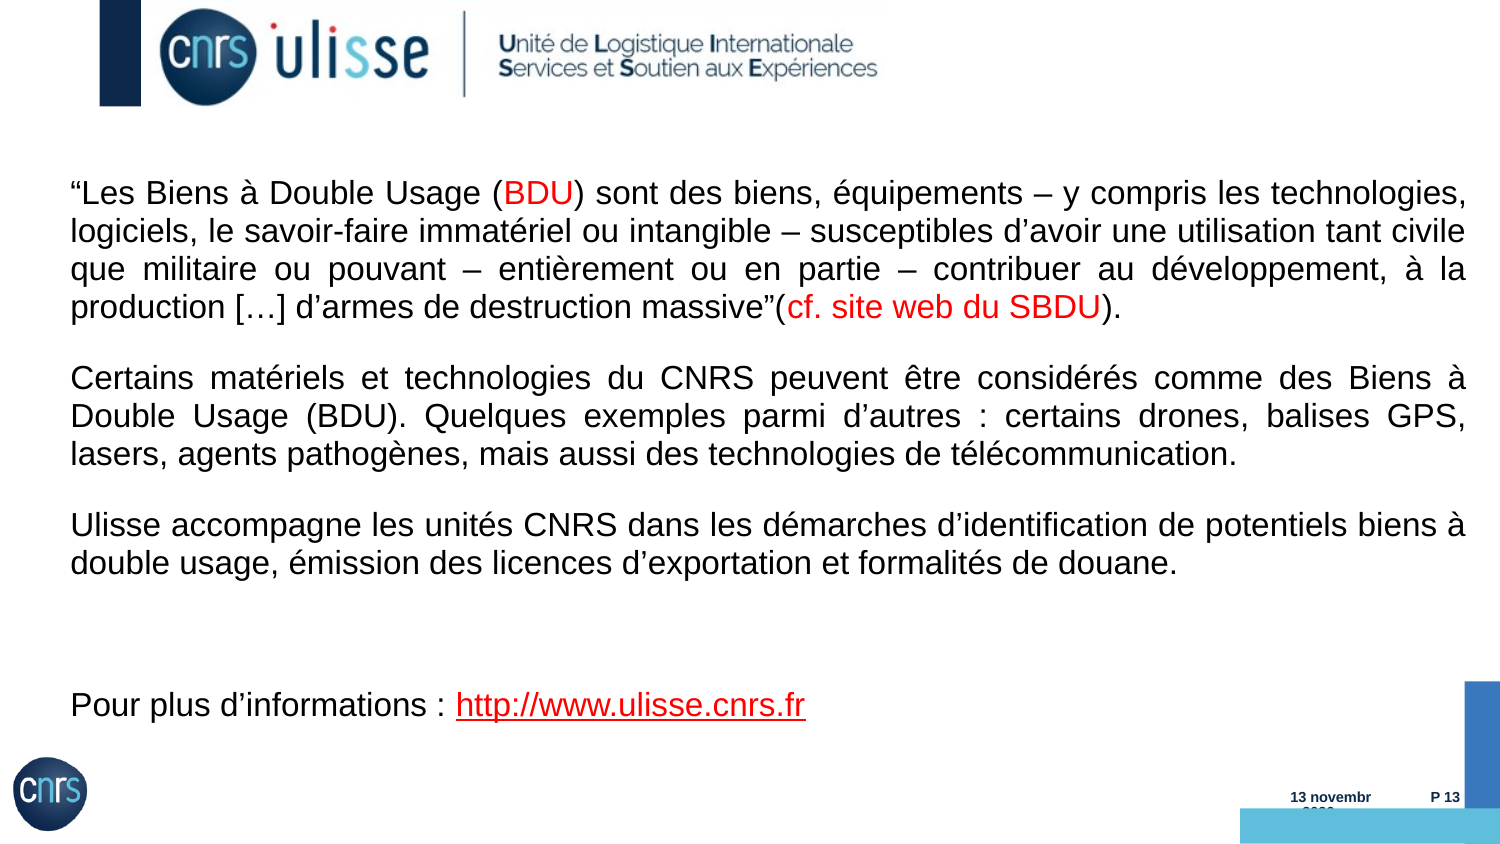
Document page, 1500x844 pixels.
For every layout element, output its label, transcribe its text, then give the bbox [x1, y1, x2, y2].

picture [145, 0, 886, 107]
picture [11, 755, 89, 833]
list “Les Biens à Double Usage (BDU) sont des biens, équipements – y compris les technologies, logiciels, le savoir-faire immatériel ou intangible – susceptibles d’avoir une utilisation tant civile que militaire ou pouvant – entièrement ou en partie – contribuer au développement, à la production […] d’armes de destruction massive”(cf. site web du SBDU). Certains matériels et technologies du CNRS peuvent être considérés comme des Biens à Double Usage (BDU). Quelques exemples parmi d’autres : certains drones, balises GPS, lasers, agents pathogènes, mais aussi des technologies de télécommunication. Ulisse accompagne les unités CNRS dans les démarches d’identification de potentiels biens à double usage, émission des licences d’exportation et formalités de douane. Pour plus d’informations : http://www.ulisse.cnrs.fr [70, 145, 1469, 820]
